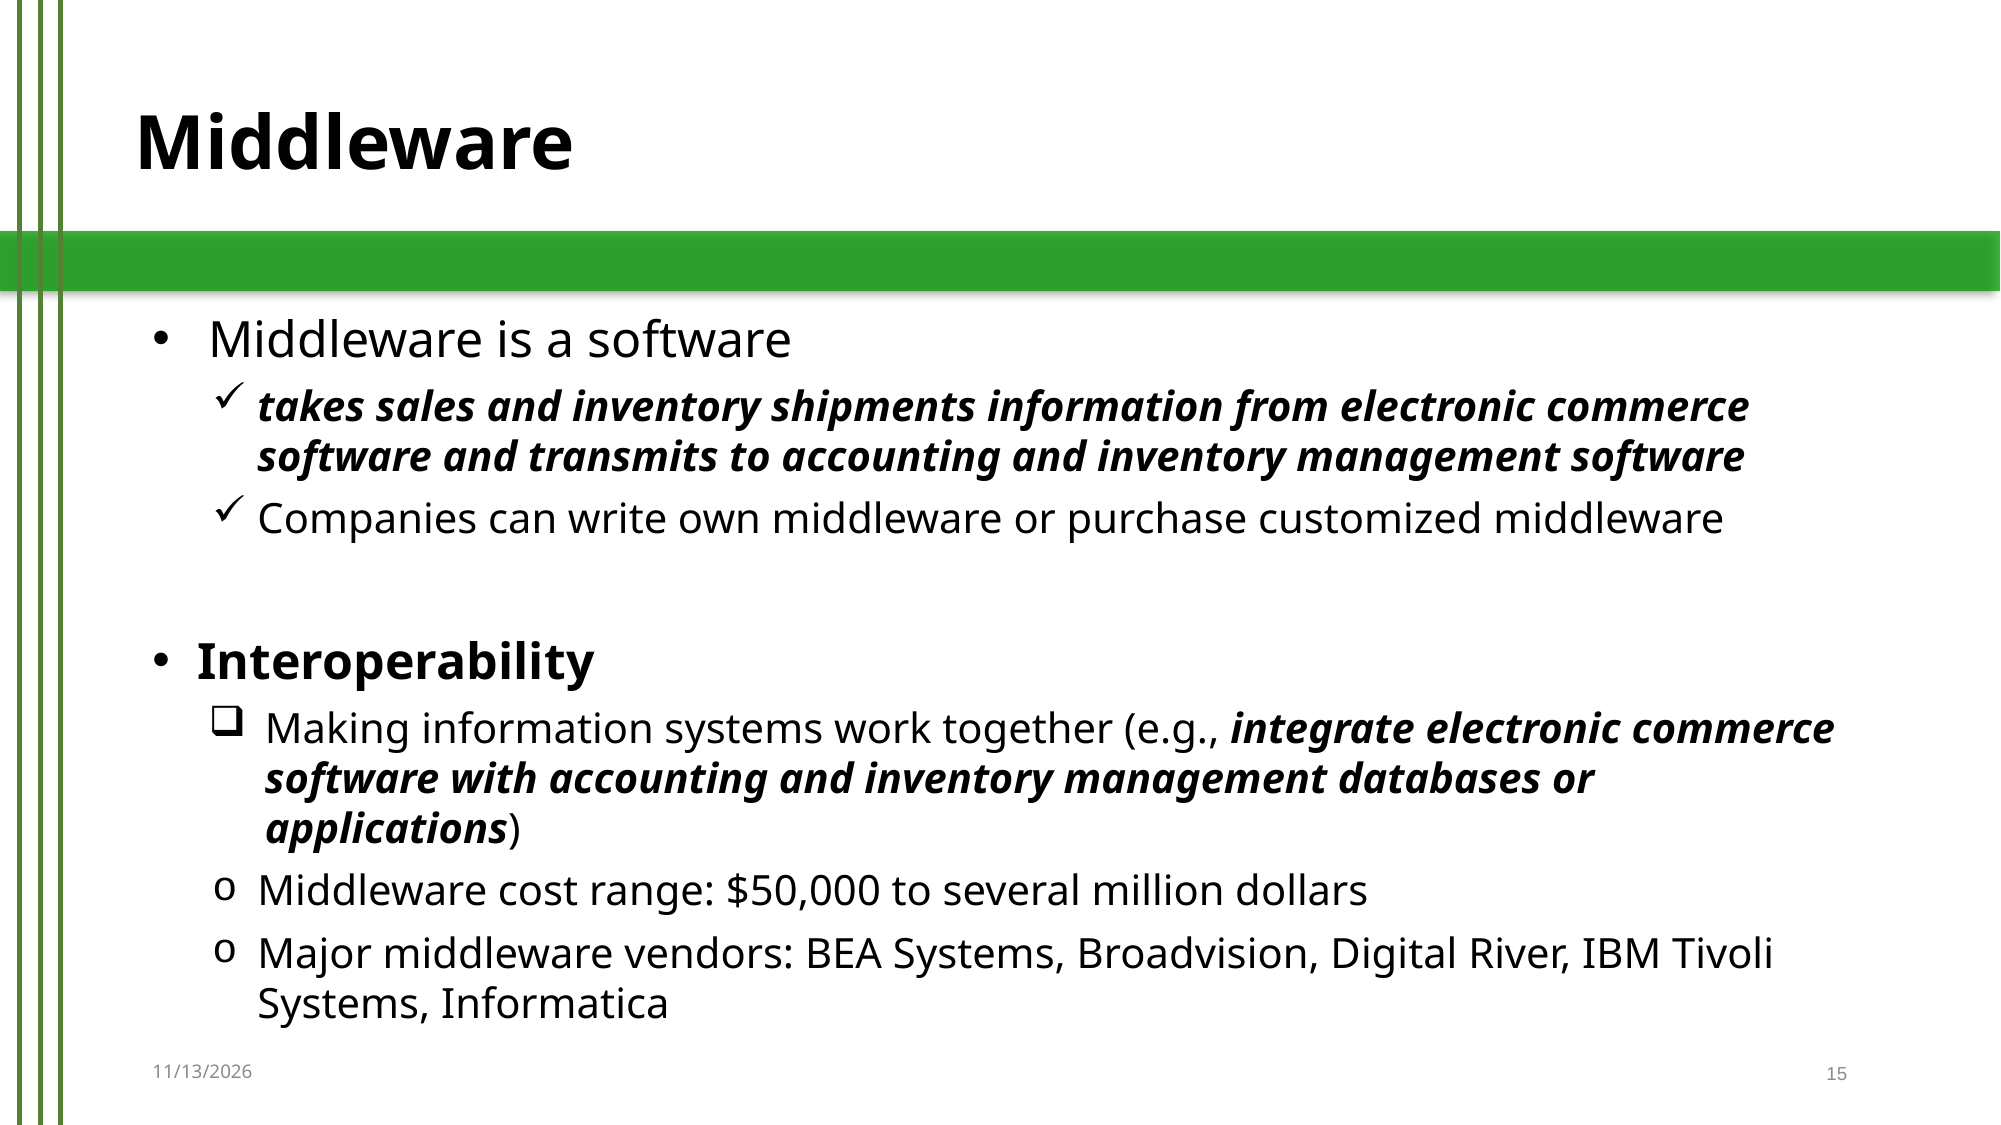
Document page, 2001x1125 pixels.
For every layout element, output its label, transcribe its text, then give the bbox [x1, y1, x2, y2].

slide_number 15 [1714, 1042, 1863, 1103]
title Middleware [119, 85, 1845, 206]
list Middleware is a software takes sales and inventory shipments information from electronic commerce software and transmits to accounting and inventory management software Companies can write own middleware or purchase customized middleware Interoperability Making information systems work together (e.g., integrate electronic commerce software with accounting and inventory management databases or applications) Middleware cost range: $50,000 to several million dollars Major middleware vendors: BEA Systems, Broadvision, Digital River, IBM Tivoli Systems, Informatica [137, 299, 1863, 1014]
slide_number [137, 1042, 588, 1103]
